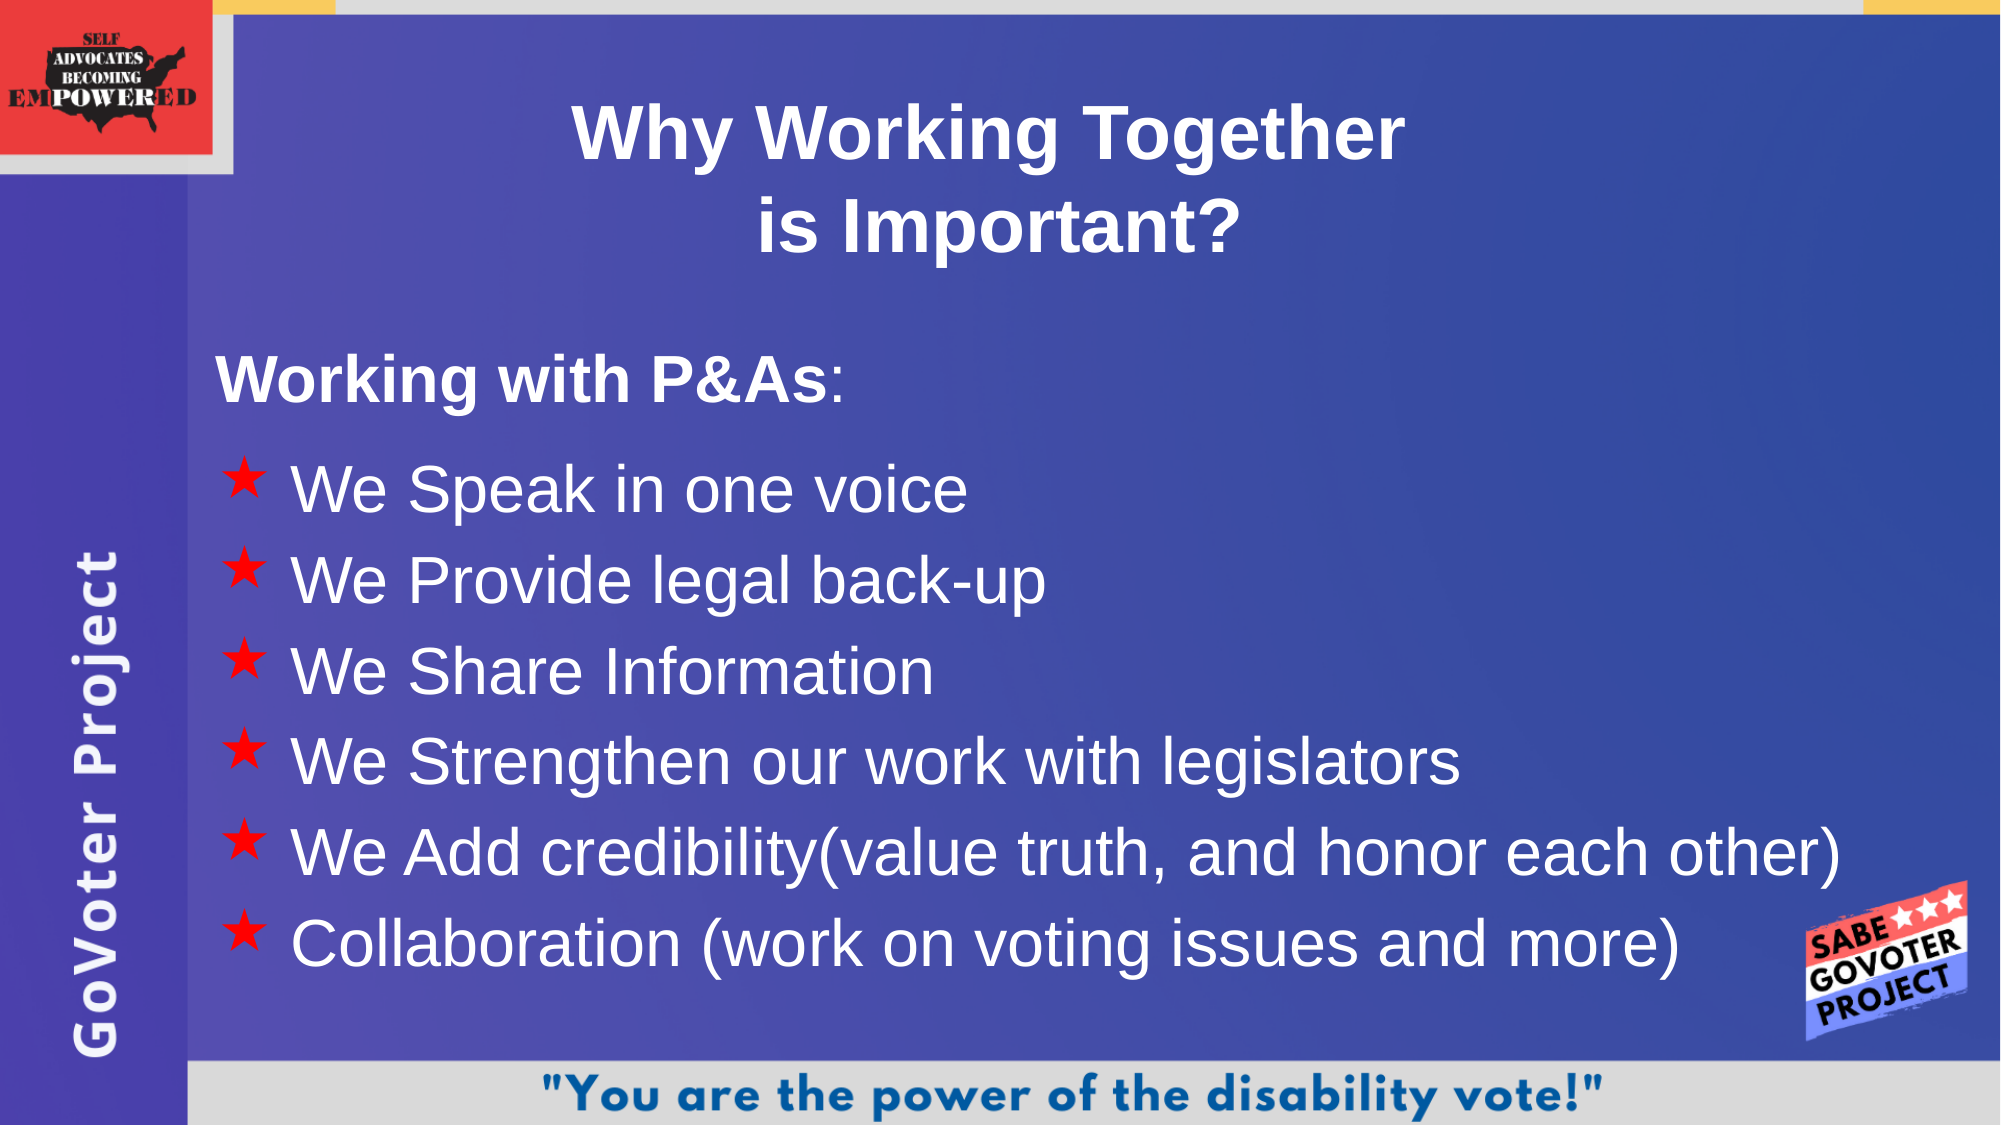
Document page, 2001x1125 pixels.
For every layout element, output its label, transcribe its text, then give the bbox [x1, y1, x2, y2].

title Why Working Together is Important? [324, 75, 1675, 275]
picture [0, 0, 2001, 1125]
list Working with P&As: We Speak in one voice We Provide legal back-up We Share Information We Strengthen our work with legislators We Add credibility(value truth, and honor each other) Collaboration (work on voting issues and more) [200, 337, 1925, 1043]
